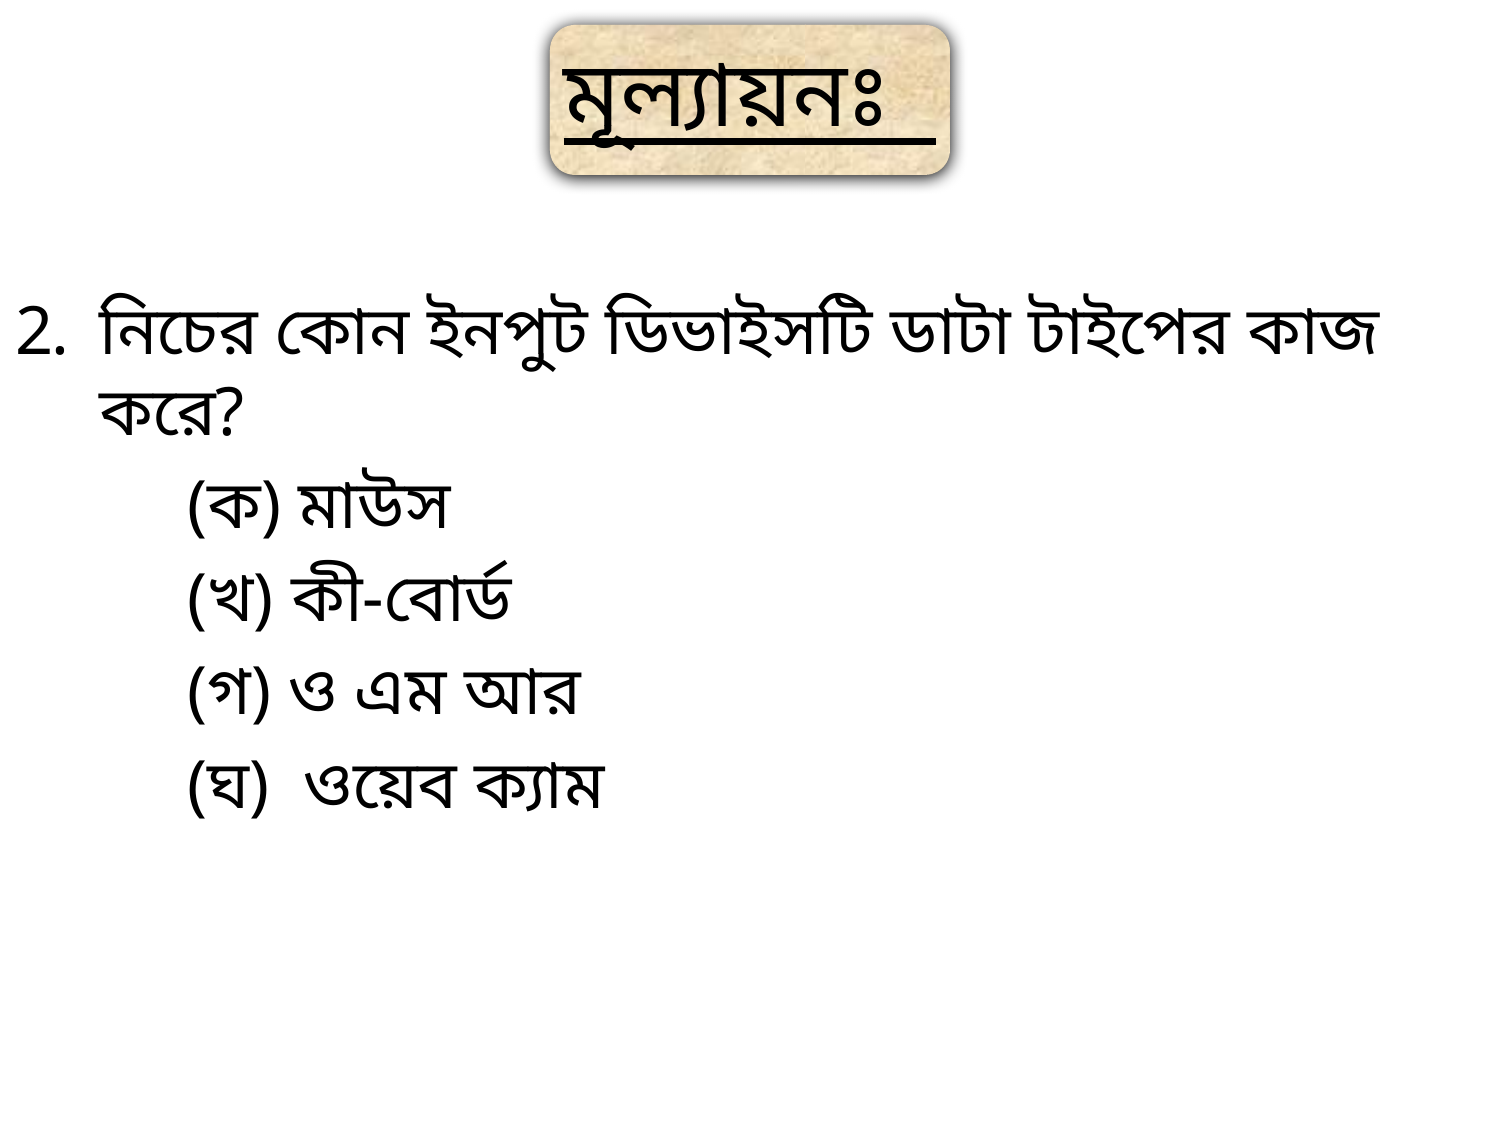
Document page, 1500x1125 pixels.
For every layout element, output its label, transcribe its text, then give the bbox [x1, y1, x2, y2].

title মূল্যায়নঃ [0, 3, 1500, 175]
list নিচের কোন ইনপুট ডিভাইসটি ডাটা টাইপের কাজ করে? (ক) মাউস (খ) কী-বোর্ড (গ) ও এম আর (ঘ) ওয়েব ক্যাম [0, 187, 1500, 1125]
